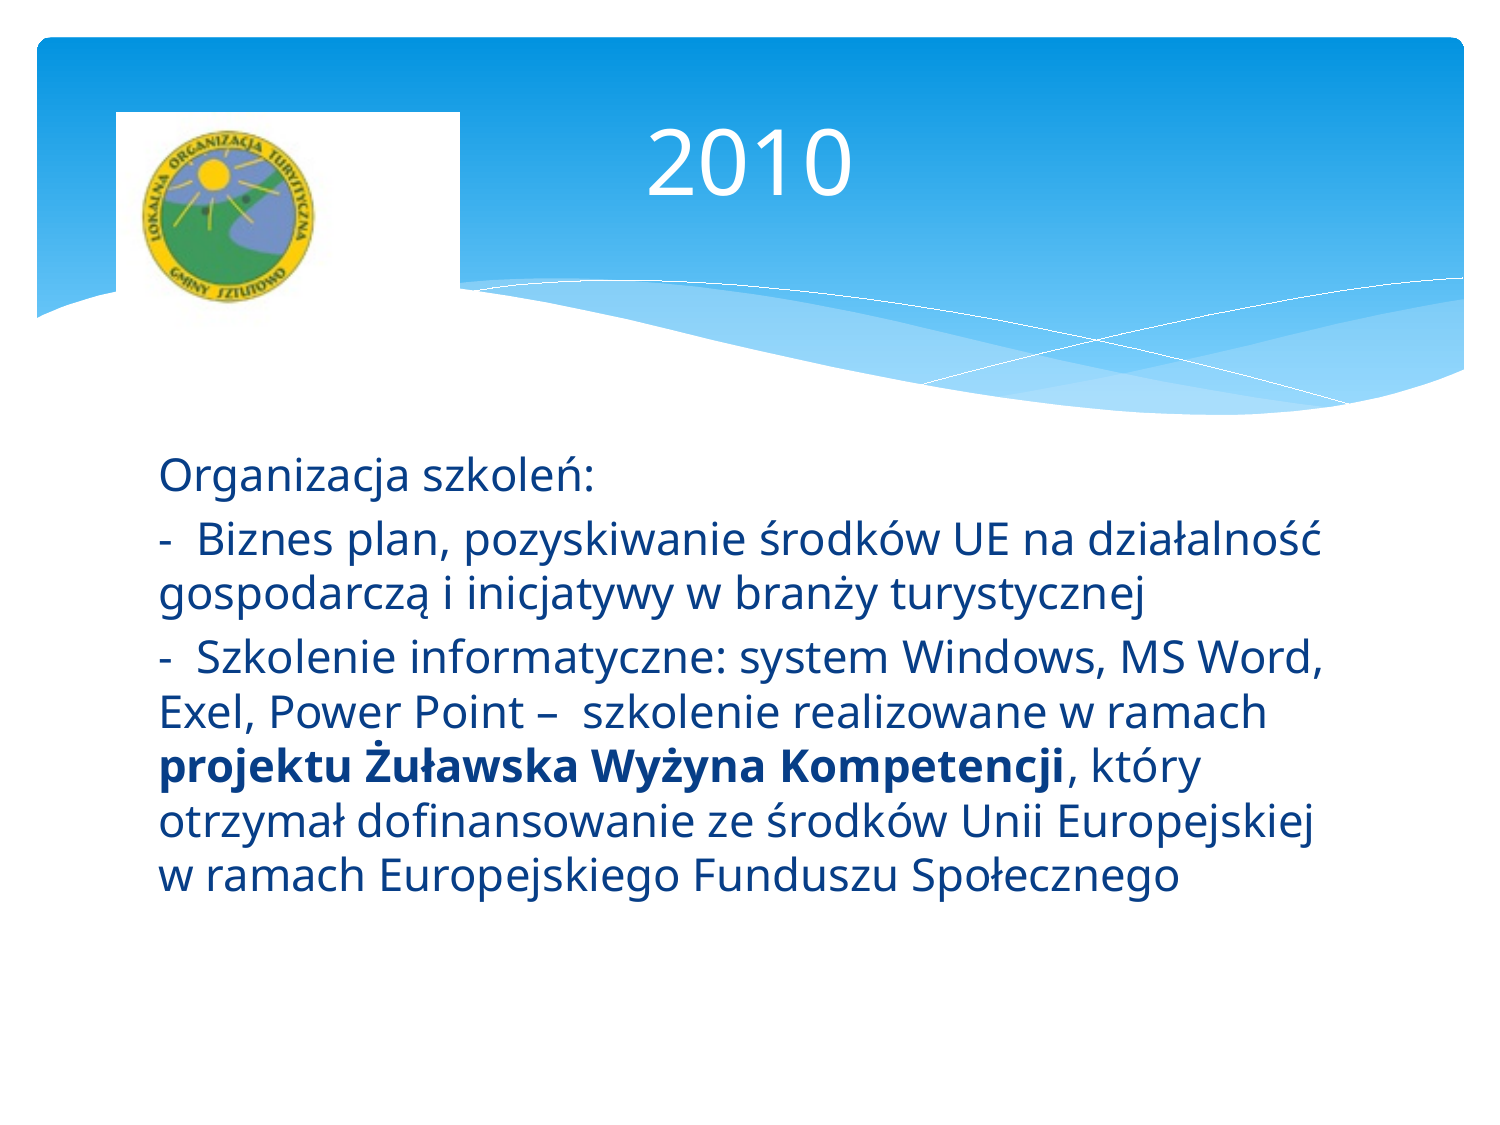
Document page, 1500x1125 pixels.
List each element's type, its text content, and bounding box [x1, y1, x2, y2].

list Organizacja szkoleń: - Biznes plan, pozyskiwanie środków UE na działalność gospodarczą i inicjatywy w branży turystycznej - Szkolenie informatyczne: system Windows, MS Word, Exel, Power Point – szkolenie realizowane w ramach projektu Żuławska Wyżyna Kompetencji, który otrzymał dofinansowanie ze środków Unii Europejskiej w ramach Europejskiego Funduszu Społecznego [143, 438, 1359, 1005]
title 2010 [75, 55, 1425, 261]
picture [116, 112, 460, 369]
